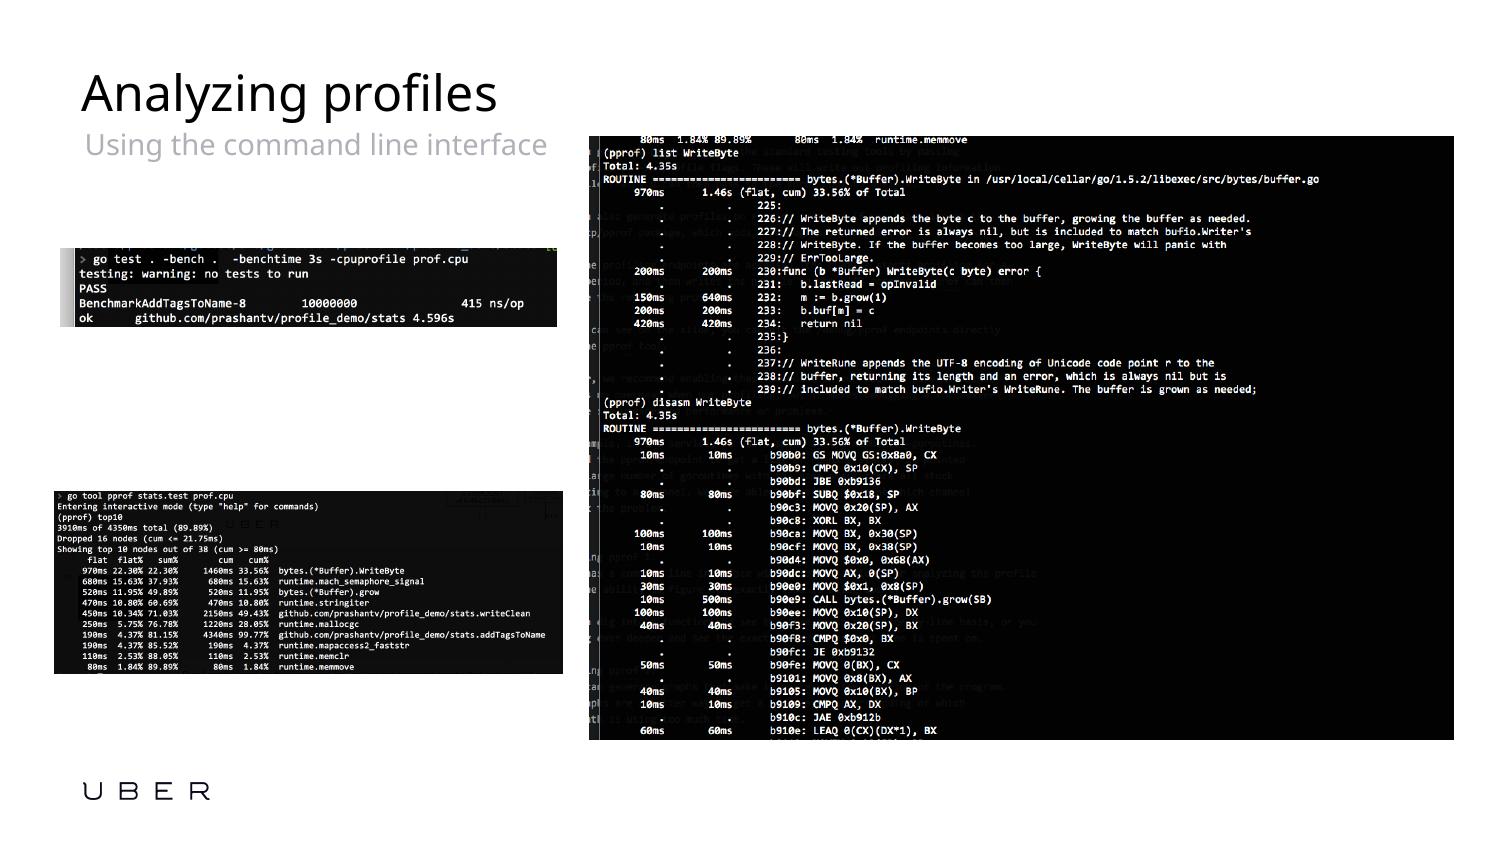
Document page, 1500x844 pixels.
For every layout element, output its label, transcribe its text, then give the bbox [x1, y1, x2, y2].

title Analyzing profiles [66, 0, 1425, 137]
picture [589, 136, 1454, 740]
picture [83, 782, 210, 800]
picture [54, 491, 563, 675]
title Using the command line interface [69, 111, 1425, 191]
picture [60, 247, 557, 328]
